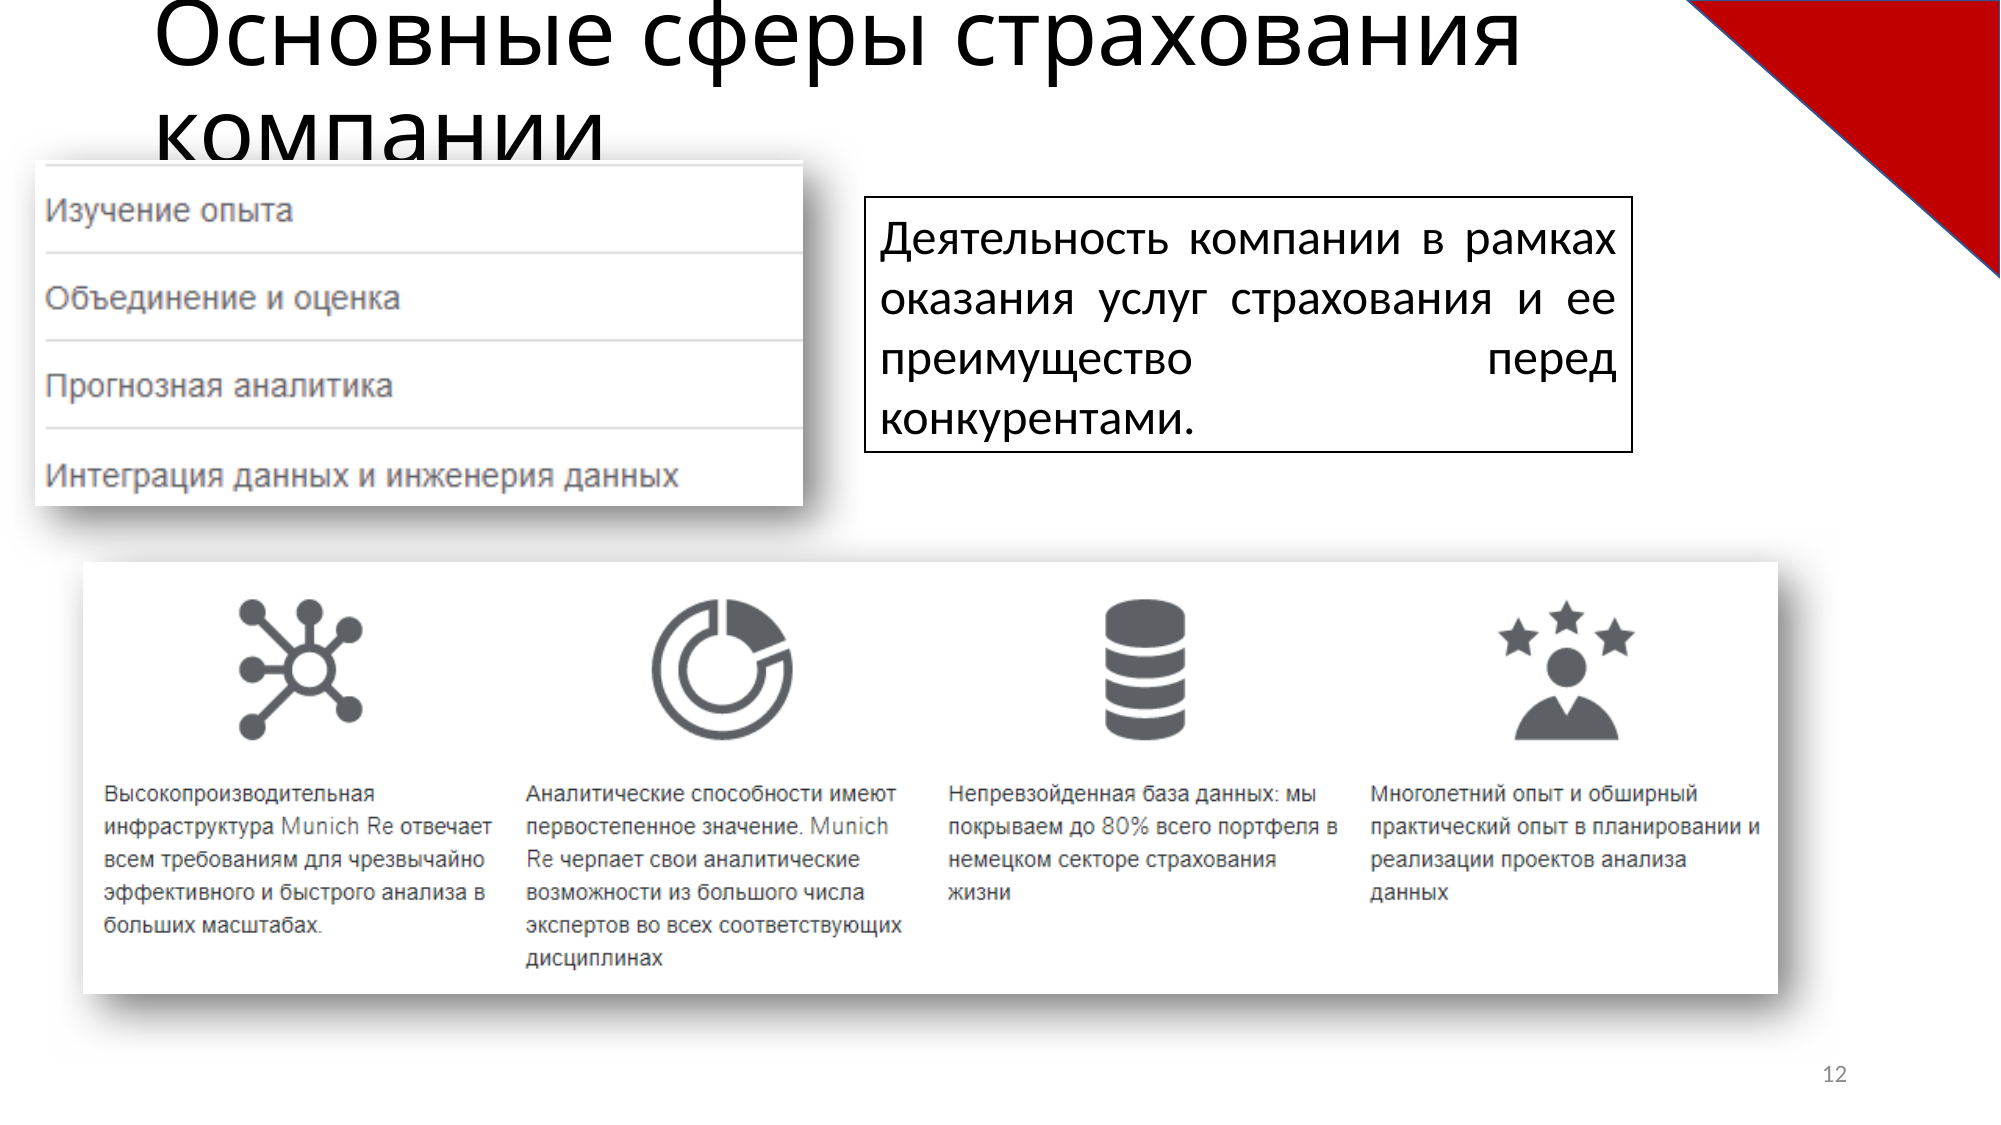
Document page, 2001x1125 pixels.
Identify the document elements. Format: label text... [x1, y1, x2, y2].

slide_number 12 [1412, 1042, 1863, 1103]
picture [35, 160, 803, 506]
picture [83, 562, 1778, 994]
text_box [1863, 0, 2000, 279]
text_box Деятельность компании в рамках оказания услуг страхования и ее преимущество перед конкурентами. [864, 196, 1633, 453]
text_box Основные сферы страхования компании [137, 0, 1863, 195]
